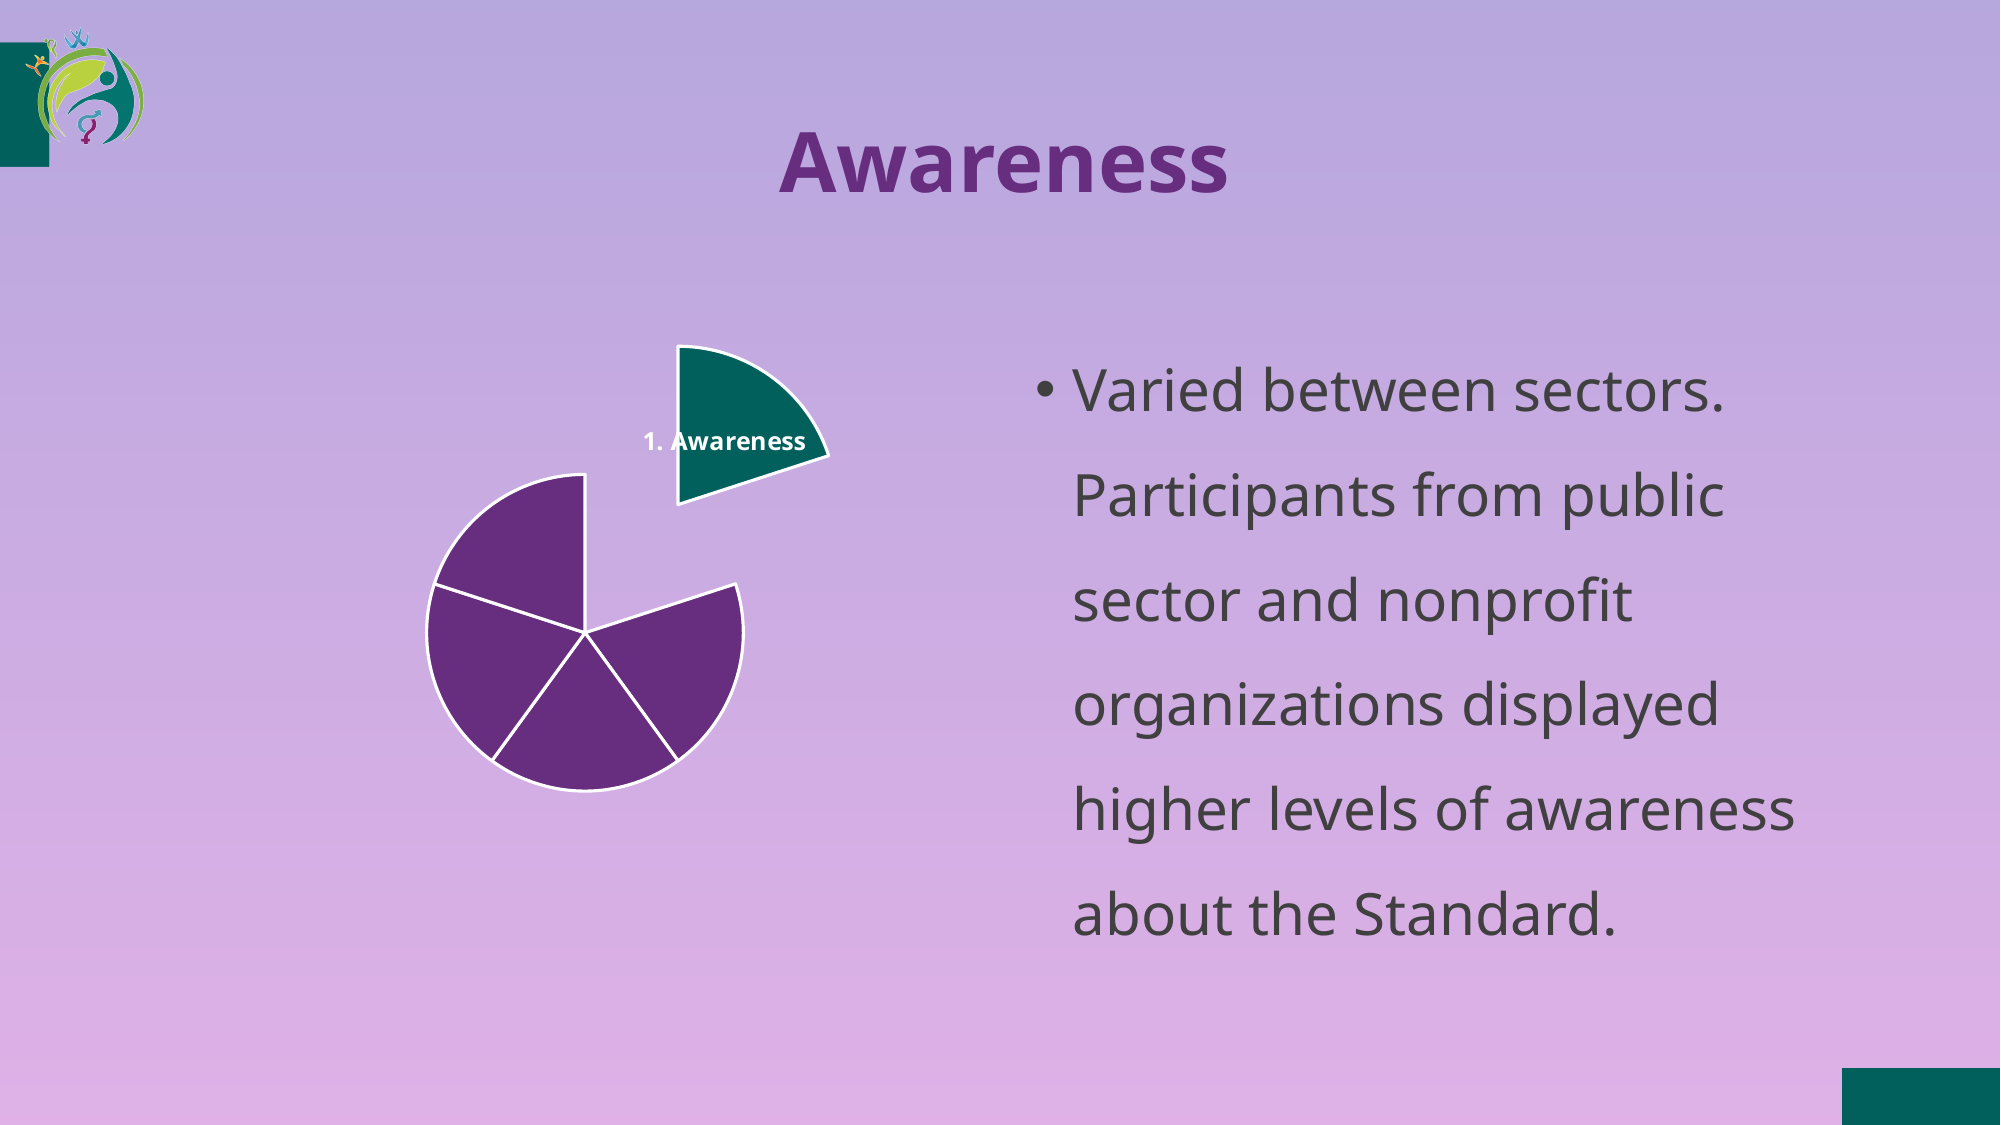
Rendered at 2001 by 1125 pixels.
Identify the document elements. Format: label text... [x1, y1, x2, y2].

list Varied between sectors. Participants from public sector and nonprofit organizations displayed higher levels of awareness about the Standard. [1020, 302, 1896, 963]
chart [179, 302, 991, 963]
picture [21, 23, 146, 152]
title Awareness [180, 47, 1830, 285]
